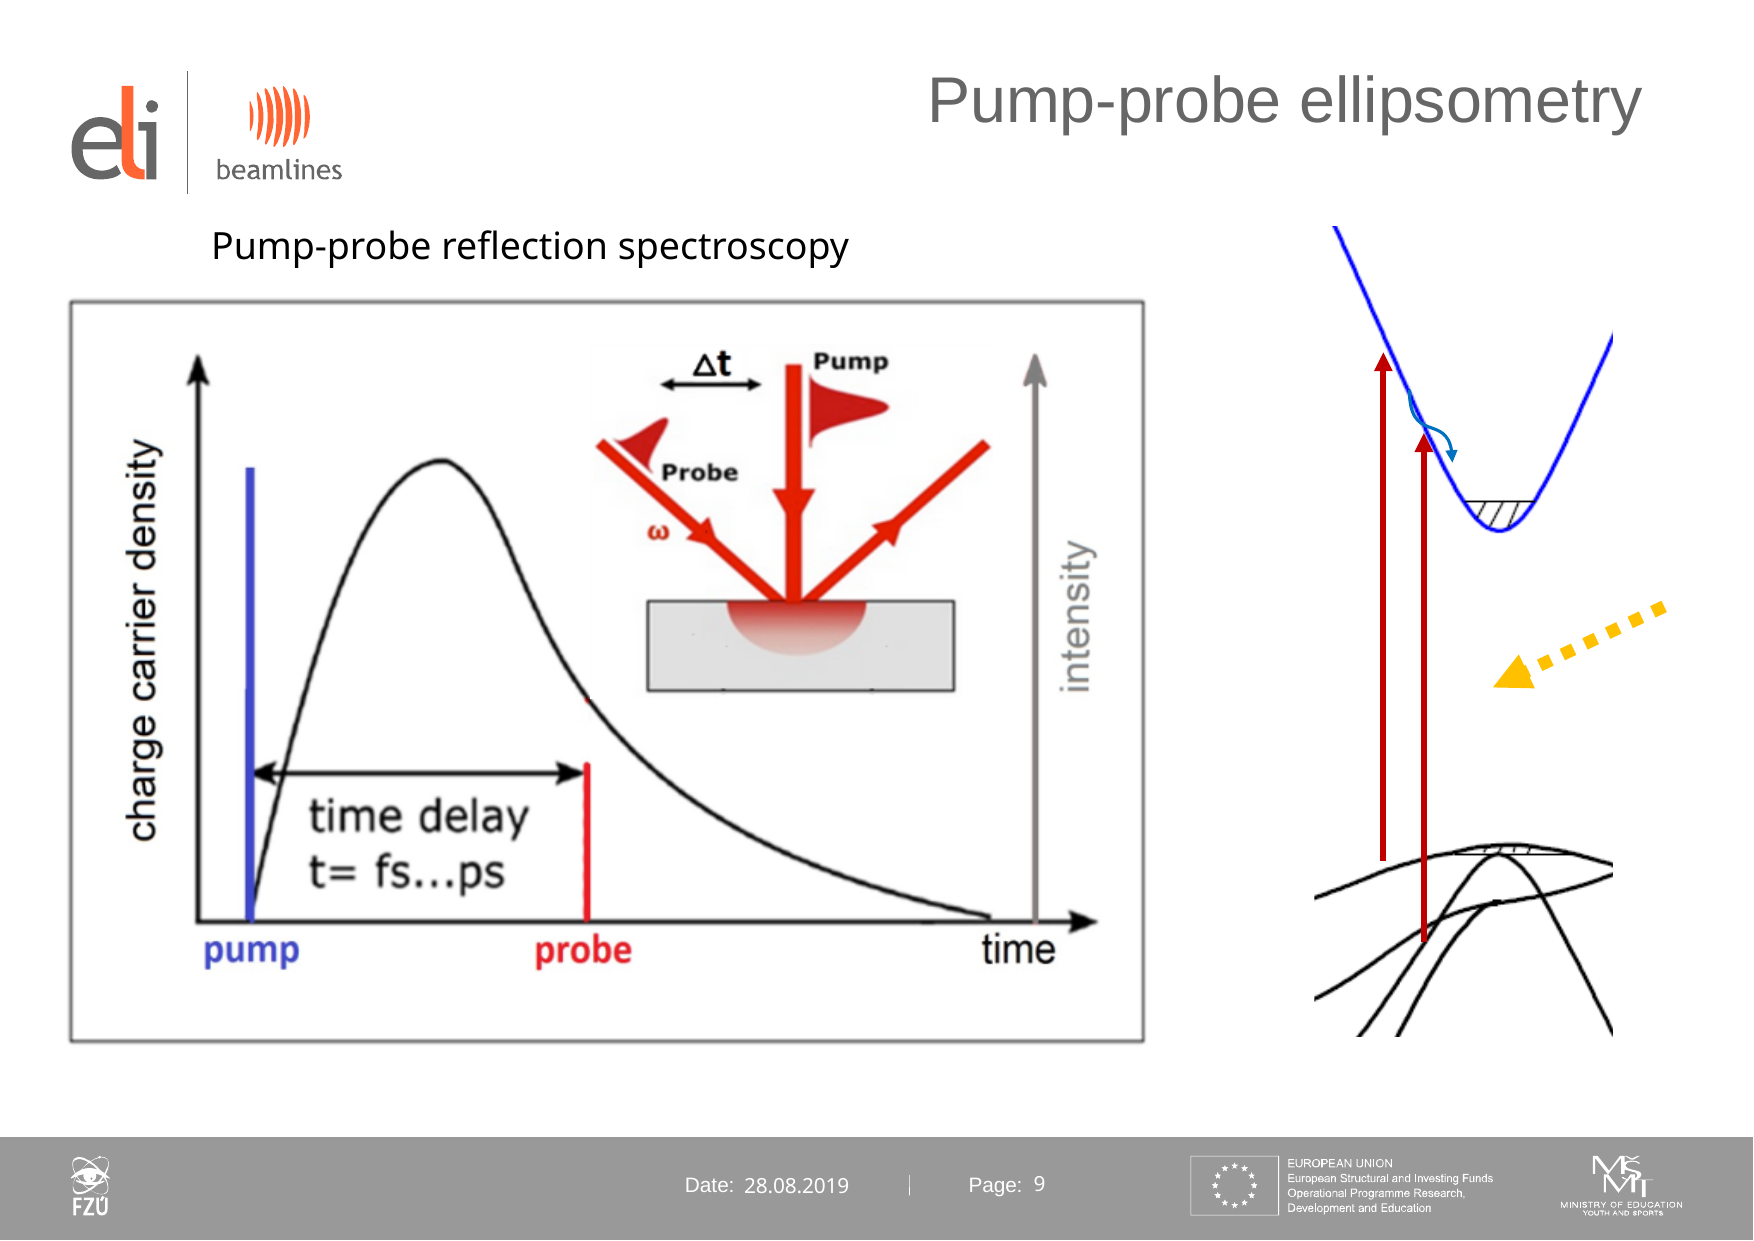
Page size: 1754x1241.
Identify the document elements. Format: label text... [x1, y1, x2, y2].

text_box 9 [1027, 1155, 1087, 1215]
picture [65, 295, 1154, 1051]
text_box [1274, 226, 1665, 1038]
text_box Pump-probe ellipsometry [910, 51, 1665, 152]
text_box 28.08.2019 [738, 1155, 890, 1215]
text_box Pump-probe reflection spectroscopy [193, 197, 1025, 294]
